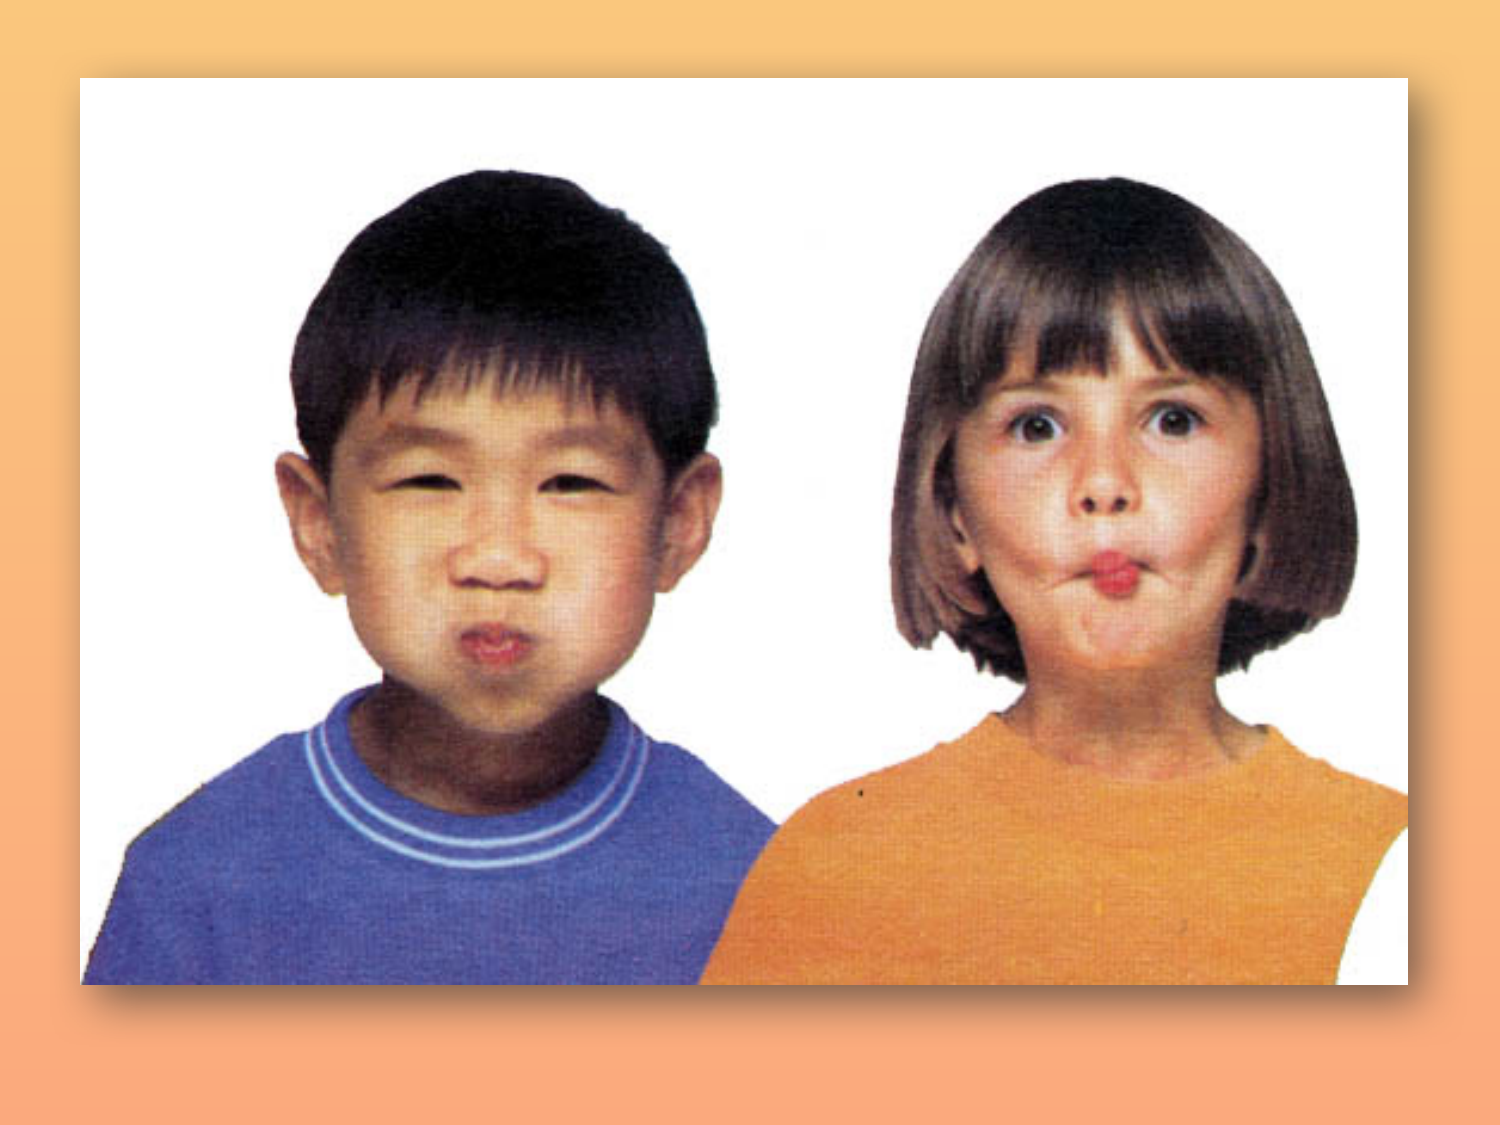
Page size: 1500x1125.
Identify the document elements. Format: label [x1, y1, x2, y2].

picture [80, 77, 1408, 986]
